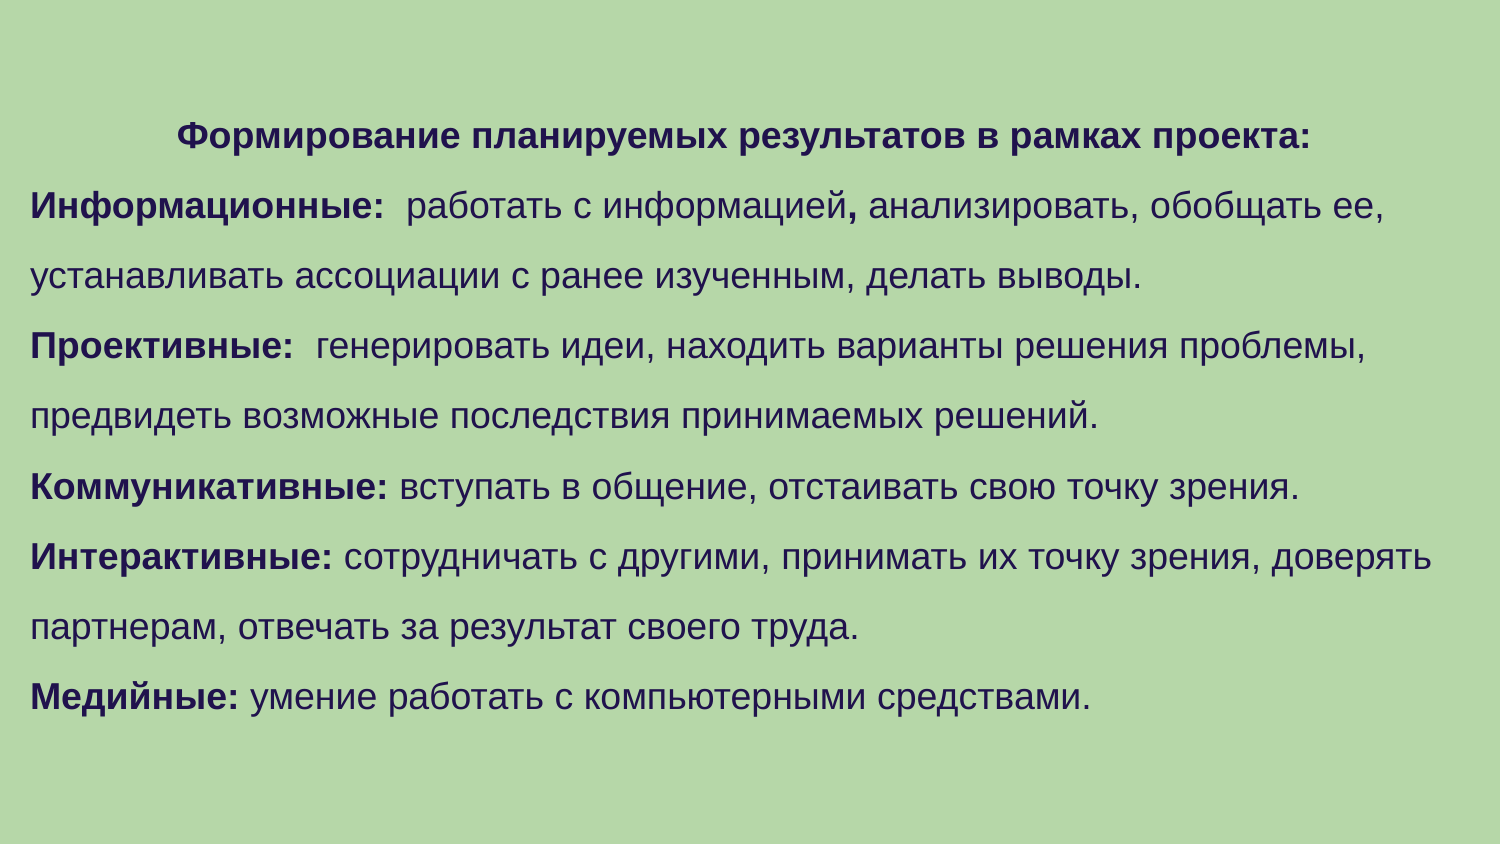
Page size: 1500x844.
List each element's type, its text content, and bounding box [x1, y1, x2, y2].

text_box Формирование планируемых результатов в рамках проекта: Информационные: работать с информацией, анализировать, обобщать ее, устанавливать ассоциации с ранее изученным, делать выводы. Проективные: генерировать идеи, находить варианты решения проблемы, предвидеть возможные последствия принимаемых решений. Коммуникативные: вступать в общение, отстаивать свою точку зрения. Интерактивные: сотрудничать с другими, принимать их точку зрения, доверять партнерам, отвечать за результат своего труда. Медийные: умение работать с компьютерными средствами. [15, 25, 1475, 817]
